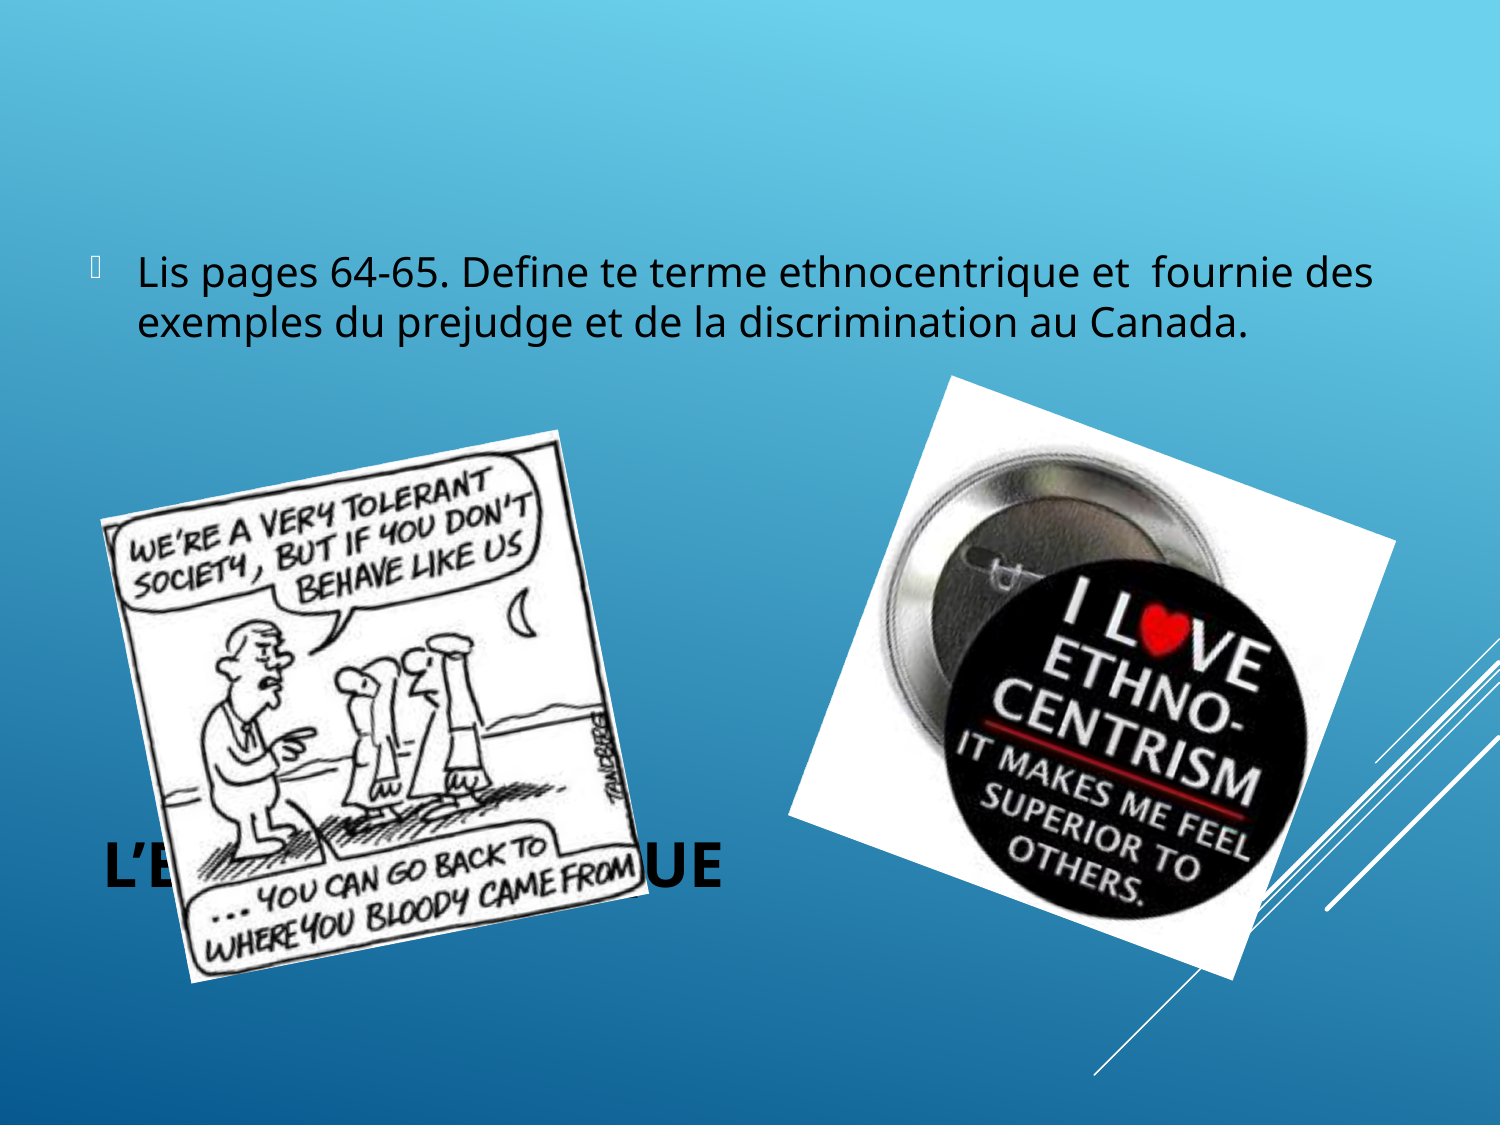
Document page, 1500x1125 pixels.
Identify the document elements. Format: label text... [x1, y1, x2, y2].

picture [140, 469, 609, 944]
title L’ethnocentrique [87, 737, 1163, 988]
picture [854, 442, 1330, 913]
list Lis pages 64-65. Define te terme ethnocentrique et fournie des exemples du prejudge et de la discrimination au Canada. [75, 235, 1463, 357]
